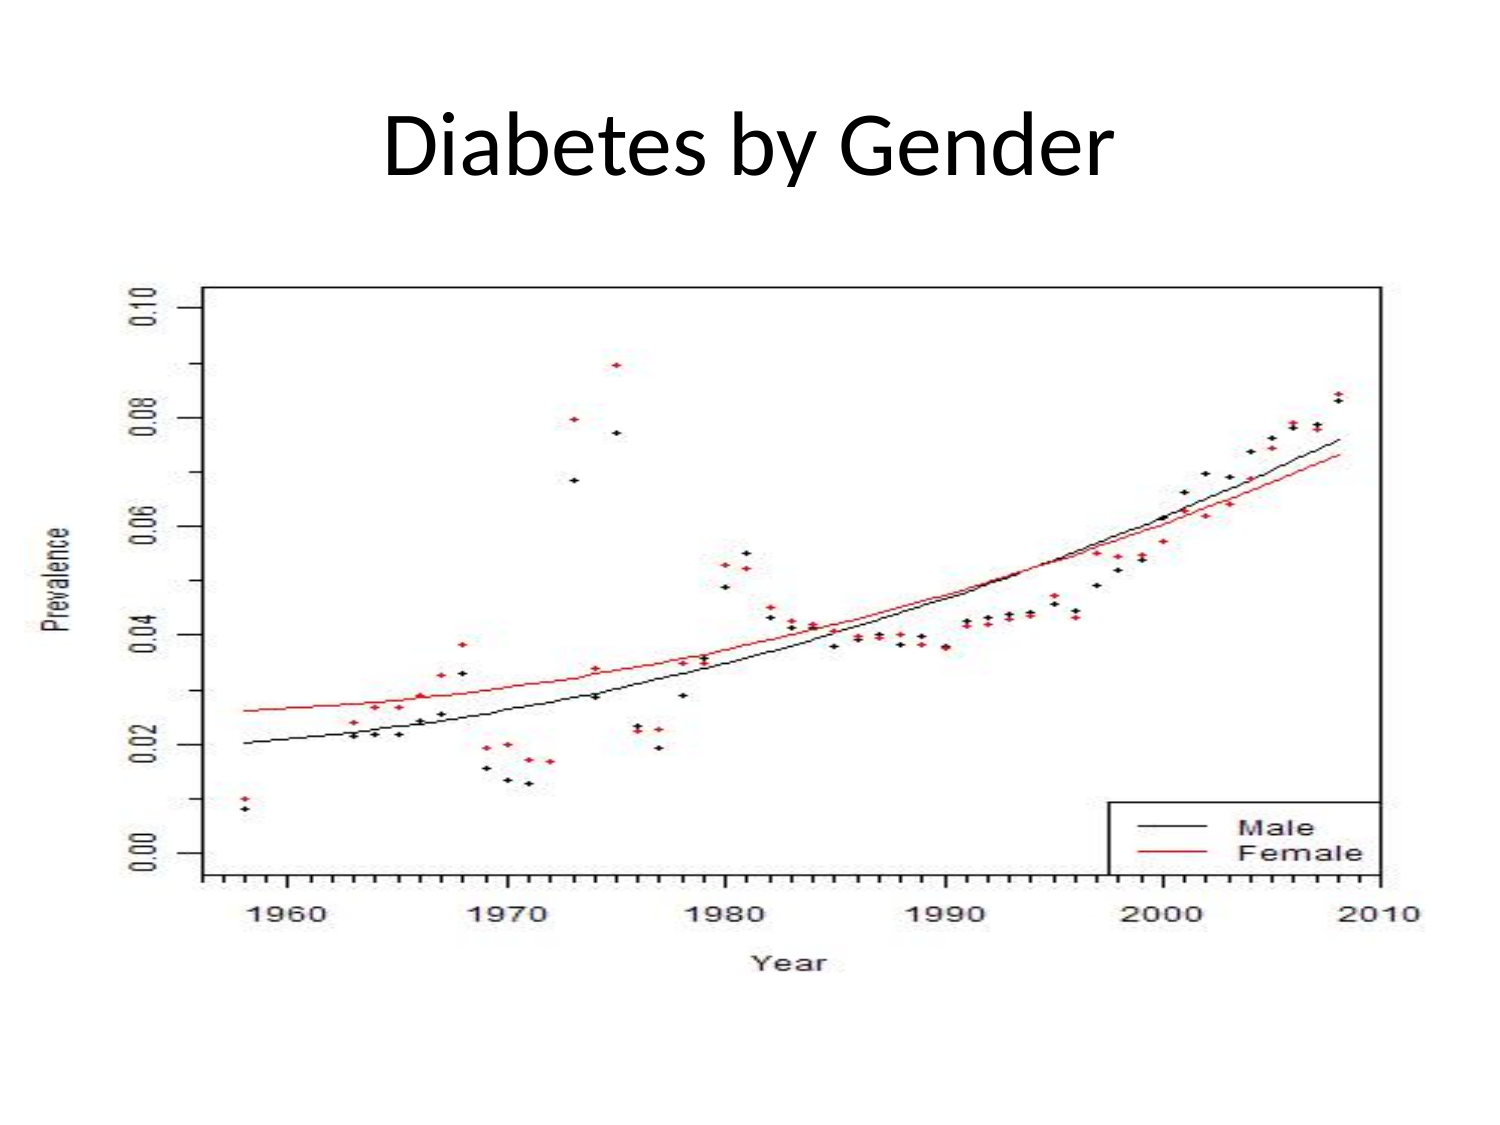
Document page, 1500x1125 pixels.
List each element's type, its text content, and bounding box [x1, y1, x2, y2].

title Diabetes by Gender [75, 45, 1425, 185]
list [24, 187, 1475, 1001]
